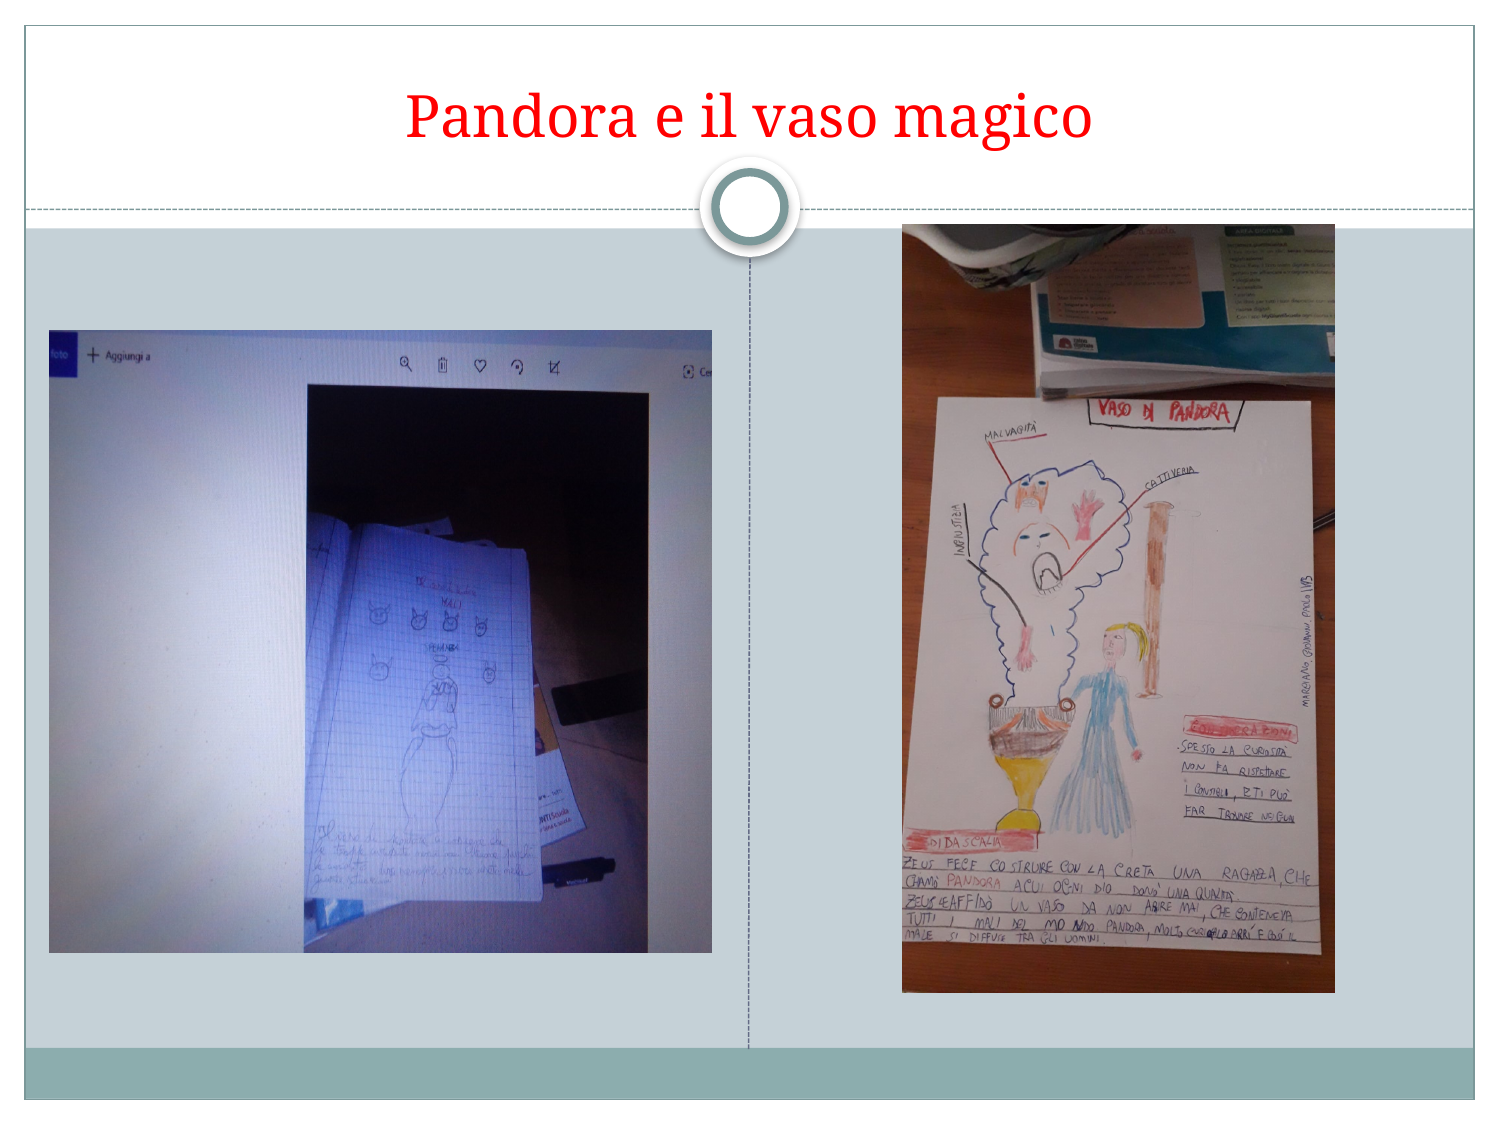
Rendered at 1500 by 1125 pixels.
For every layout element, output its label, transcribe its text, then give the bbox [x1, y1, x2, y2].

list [49, 330, 713, 953]
title Pandora e il vaso magico [49, 37, 1450, 162]
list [902, 224, 1335, 994]
